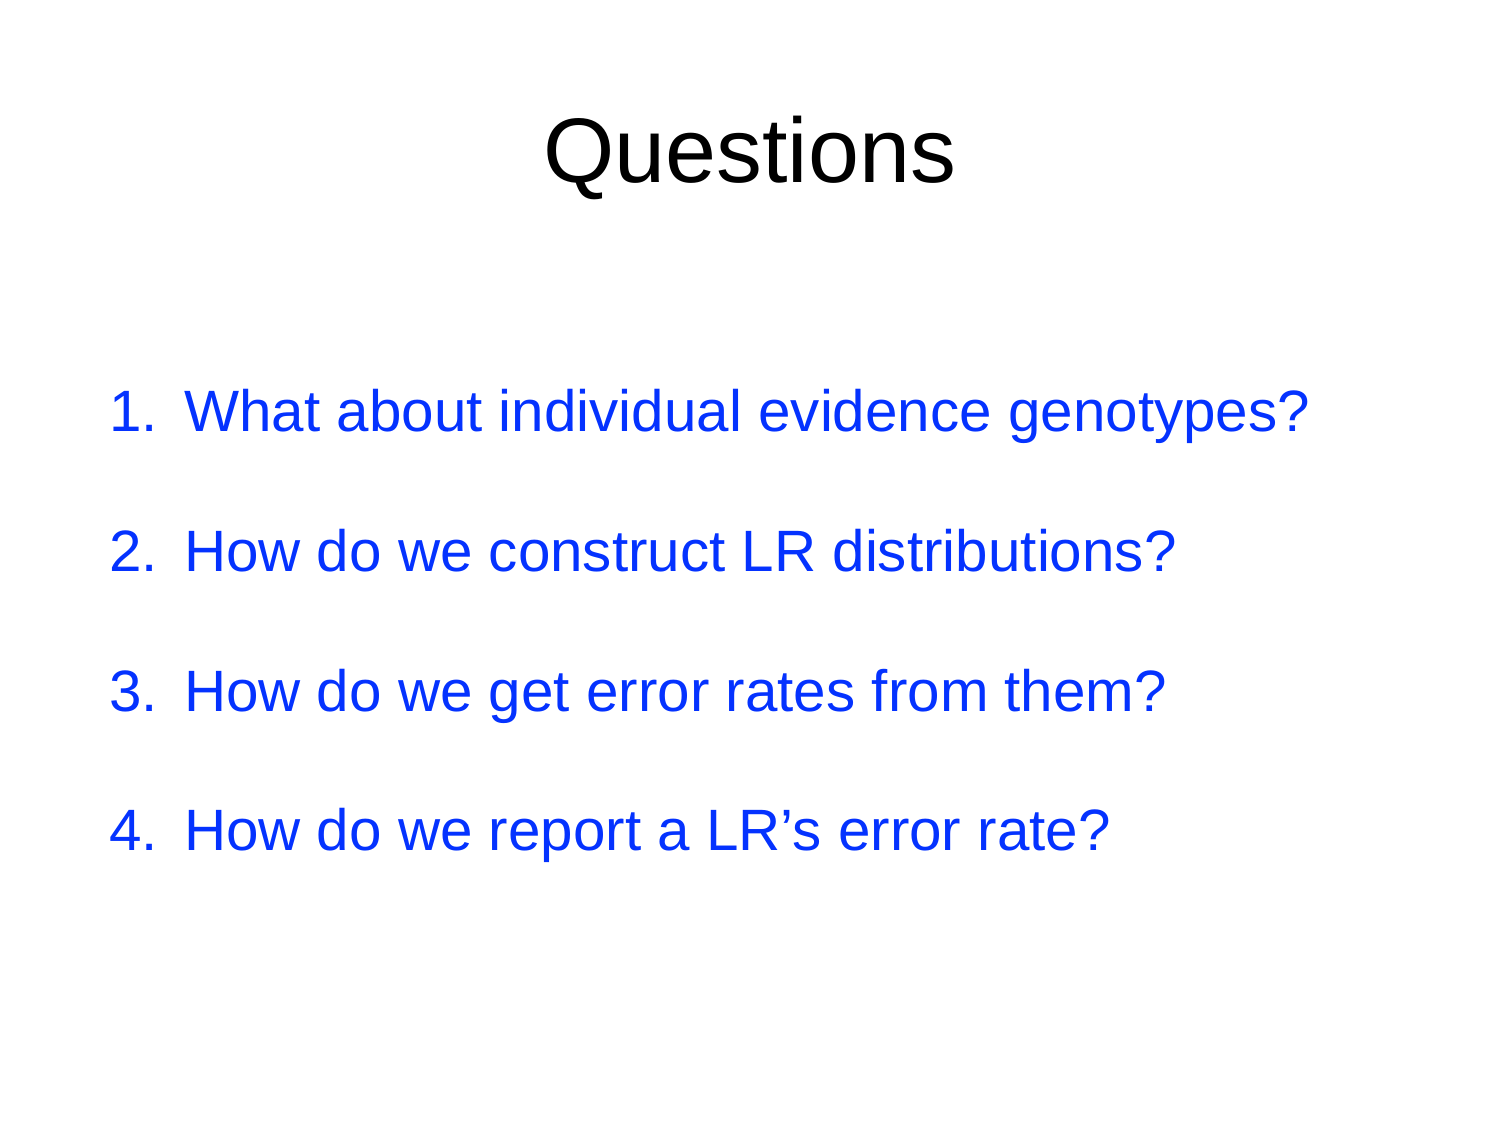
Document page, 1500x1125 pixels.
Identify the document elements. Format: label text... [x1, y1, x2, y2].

title Questions [0, 51, 1500, 240]
text_box What about individual evidence genotypes? How do we construct LR distributions? How do we get error rates from them? How do we report a LR’s error rate? [94, 295, 1406, 870]
